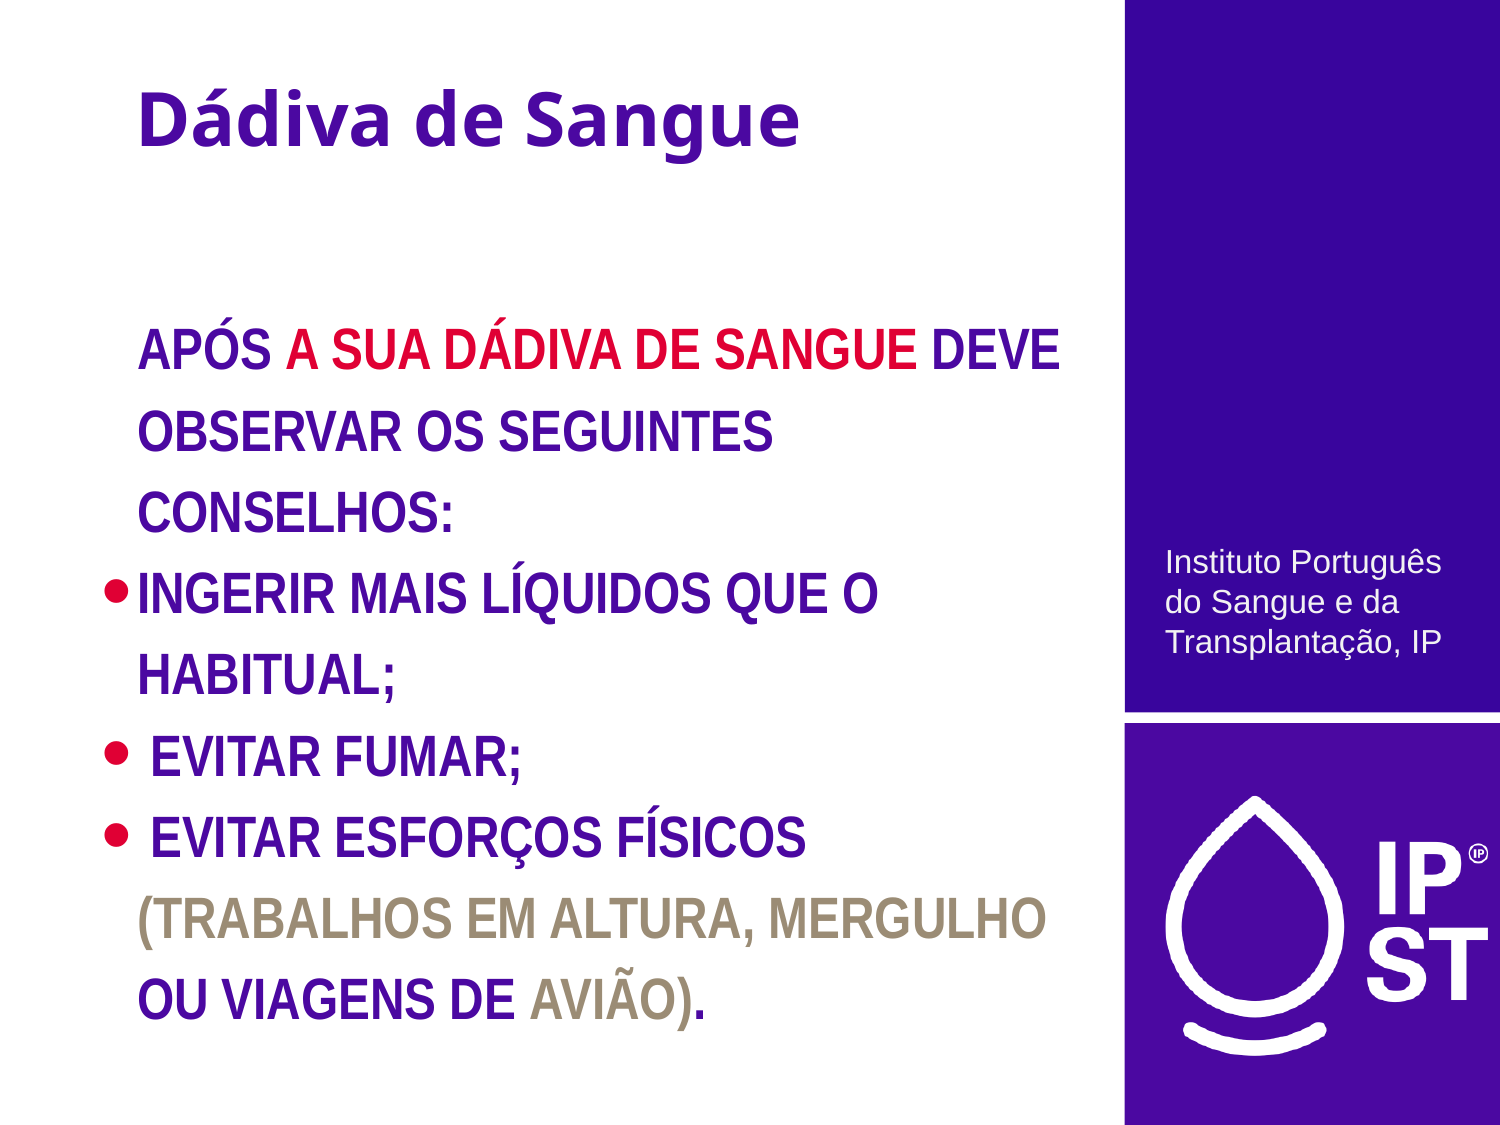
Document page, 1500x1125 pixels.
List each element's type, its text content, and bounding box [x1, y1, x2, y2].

text_box Dádiva de Sangue [120, 35, 833, 198]
text_box APÓS A SUA DÁDIVA DE SANGUE DEVE OBSERVAR OS SEGUINTES CONSELHOS: INGERIR MAIS LÍQUIDOS QUE O HABITUAL; EVITAR FUMAR; EVITAR ESFORÇOS FÍSICOS (TRABALHOS EM ALTURA, MERGULHO OU VIAGENS DE AVIÃO). [85, 206, 1085, 1044]
text_box Instituto Português do Sangue e da Transplantação, IP [1149, 474, 1500, 711]
picture [1124, 712, 1500, 1125]
text_box [1124, 0, 1500, 711]
